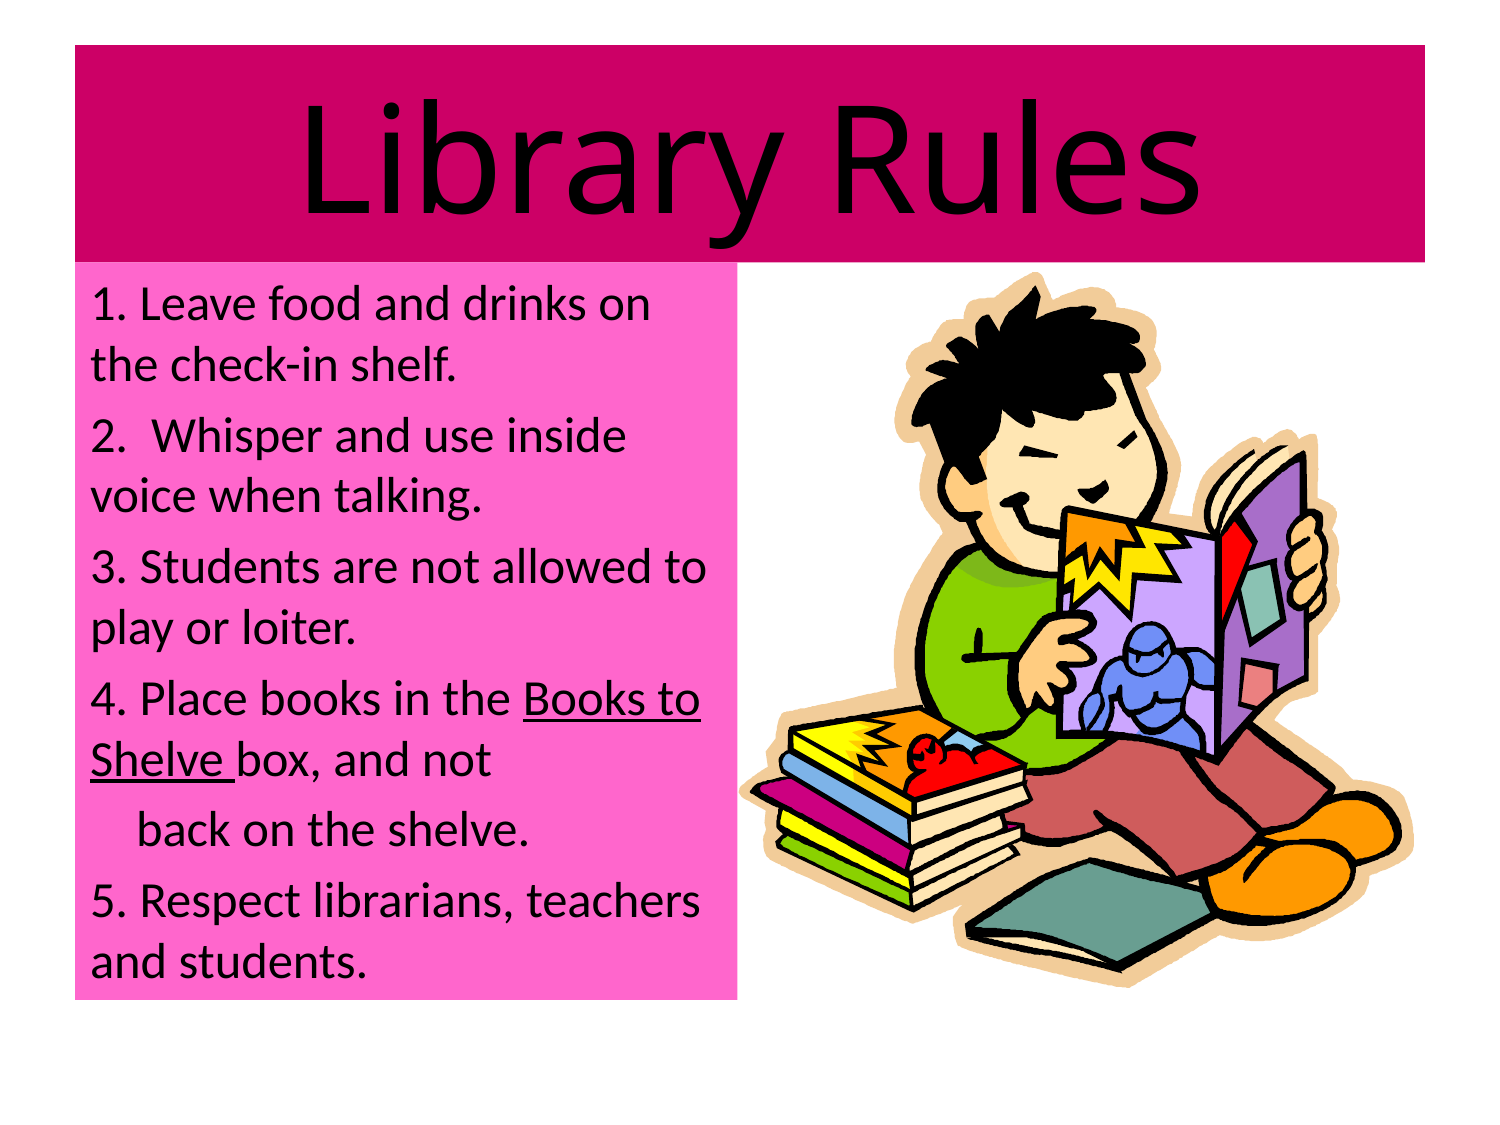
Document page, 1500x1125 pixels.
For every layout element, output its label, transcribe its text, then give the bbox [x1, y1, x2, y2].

title Library Rules [75, 45, 1425, 262]
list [737, 262, 1426, 1001]
list 1. Leave food and drinks on the check-in shelf. 2. Whisper and use inside voice when talking. 3. Students are not allowed to play or loiter. 4. Place books in the Books to Shelve box, and not back on the shelve. 5. Respect librarians, teachers and students. [75, 262, 735, 1000]
